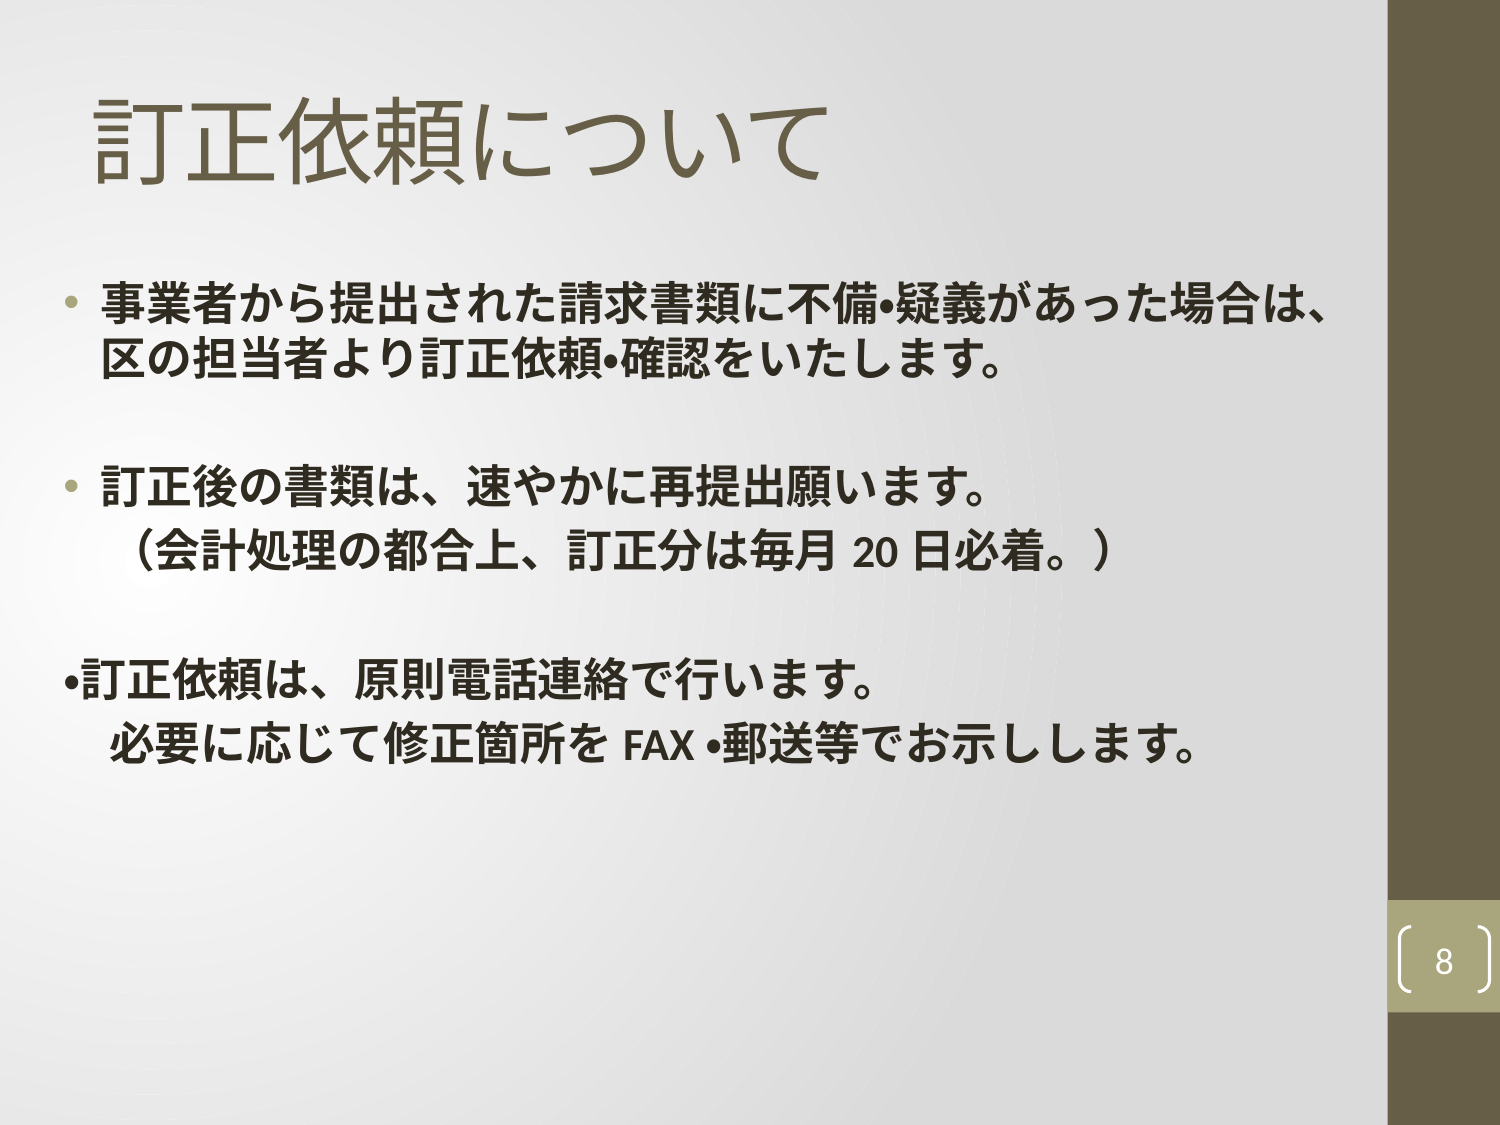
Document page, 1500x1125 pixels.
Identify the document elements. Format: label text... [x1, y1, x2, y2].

slide_number 8 [1397, 925, 1492, 994]
title 訂正依頼について [75, 45, 1325, 233]
list 事業者から提出された請求書類に不備・疑義があった場合は、区の担当者より訂正依頼・確認をいたします。 訂正後の書類は、速やかに再提出願います。 （会計処理の都合上、訂正分は毎月20日必着。） ・訂正依頼は、原則電話連絡で行います。 必要に応じて修正箇所をFAX・郵送等でお示しします。 [29, 267, 1377, 1055]
